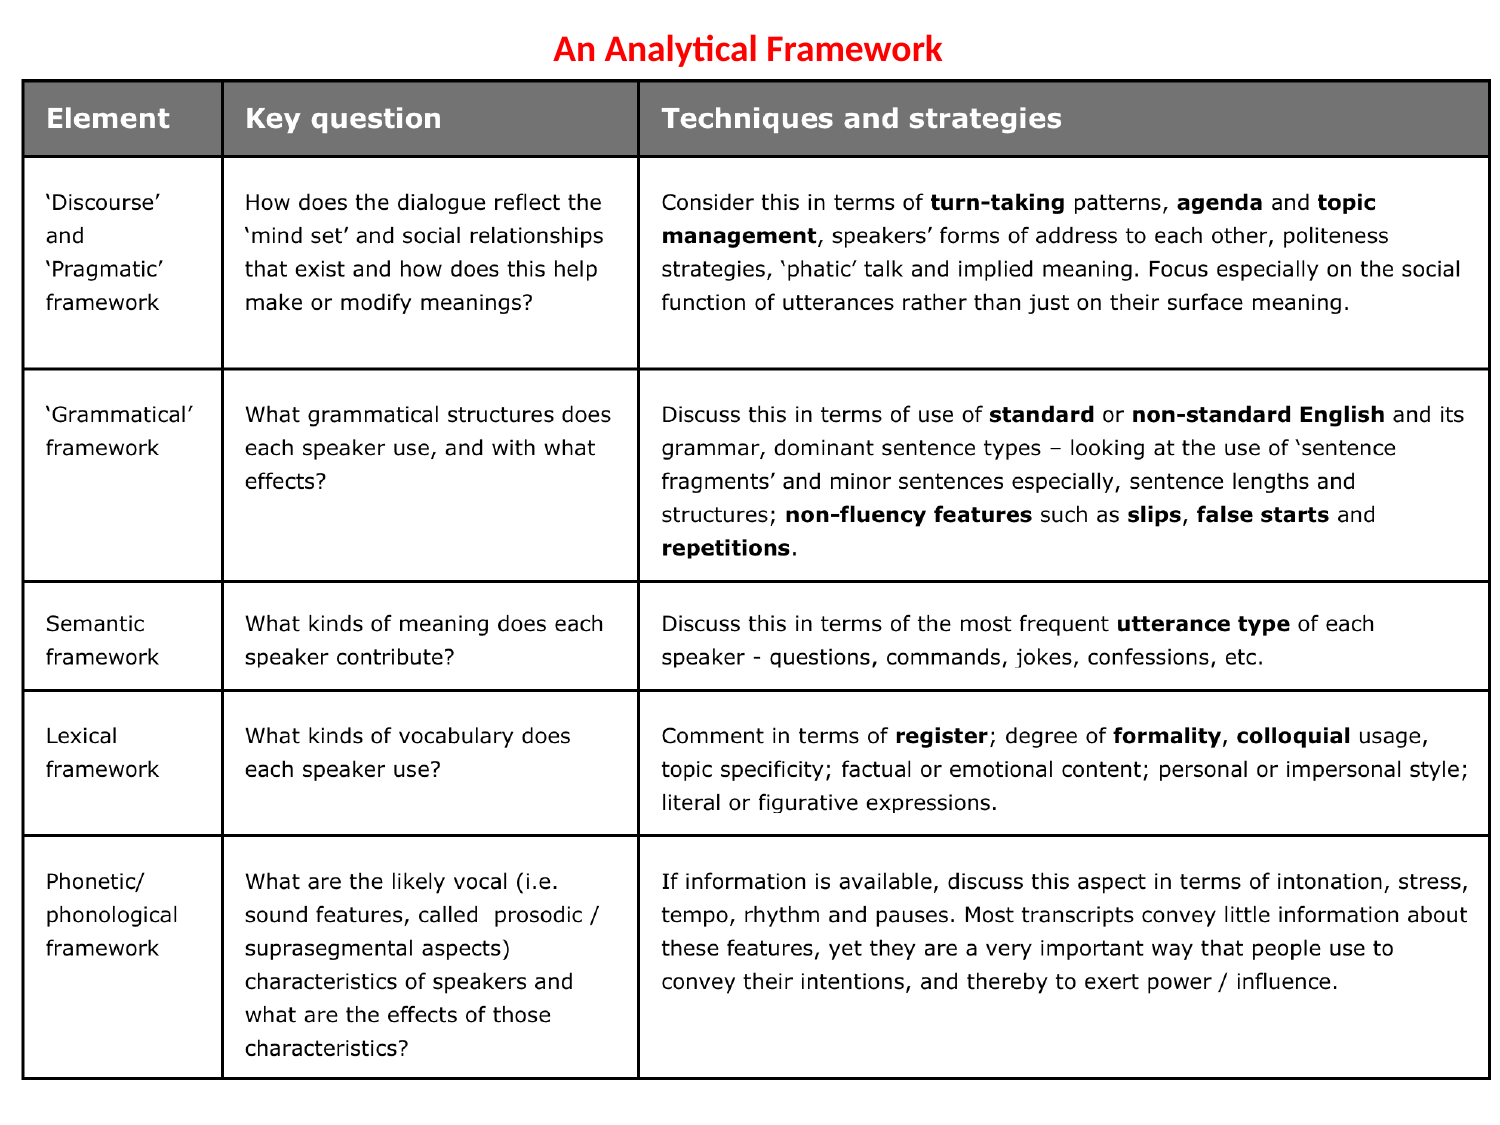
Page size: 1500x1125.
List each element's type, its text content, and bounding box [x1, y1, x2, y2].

text_box An Analytical Framework [226, 16, 1271, 76]
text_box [0, 79, 1500, 1125]
